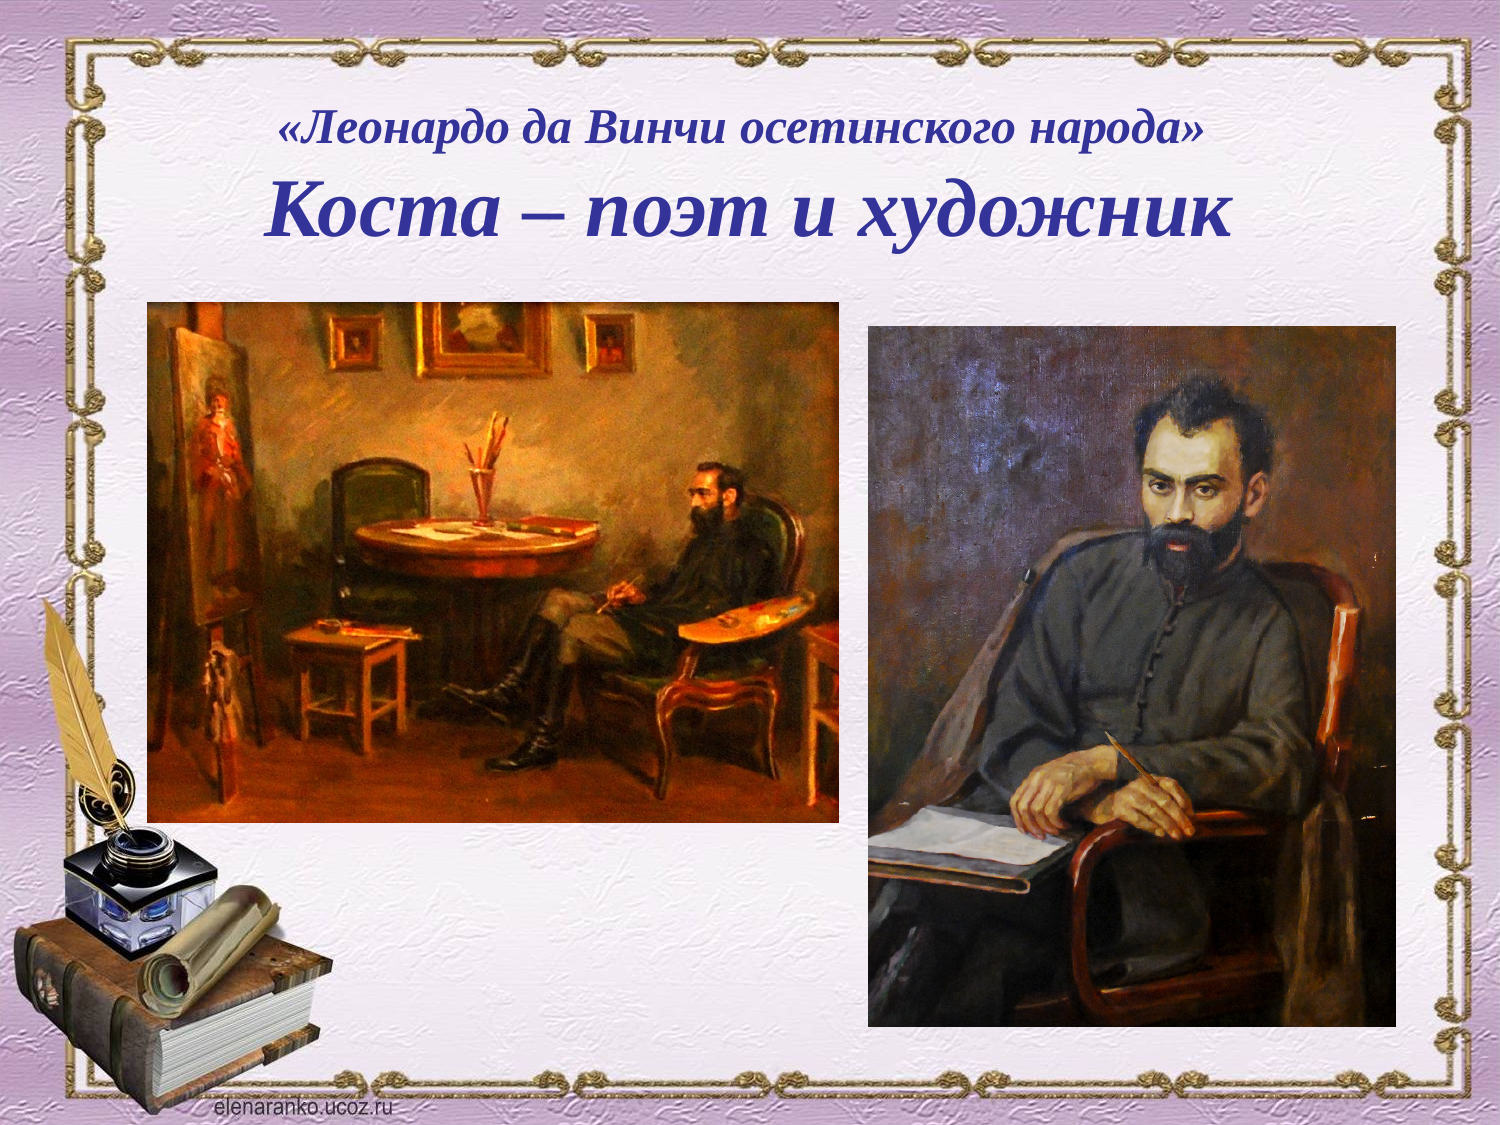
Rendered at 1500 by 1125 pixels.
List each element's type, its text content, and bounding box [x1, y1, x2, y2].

title «Леонардо да Винчи осетинского народа» Коста – поэт и художник [73, 79, 1424, 268]
picture [0, 0, 1500, 1125]
